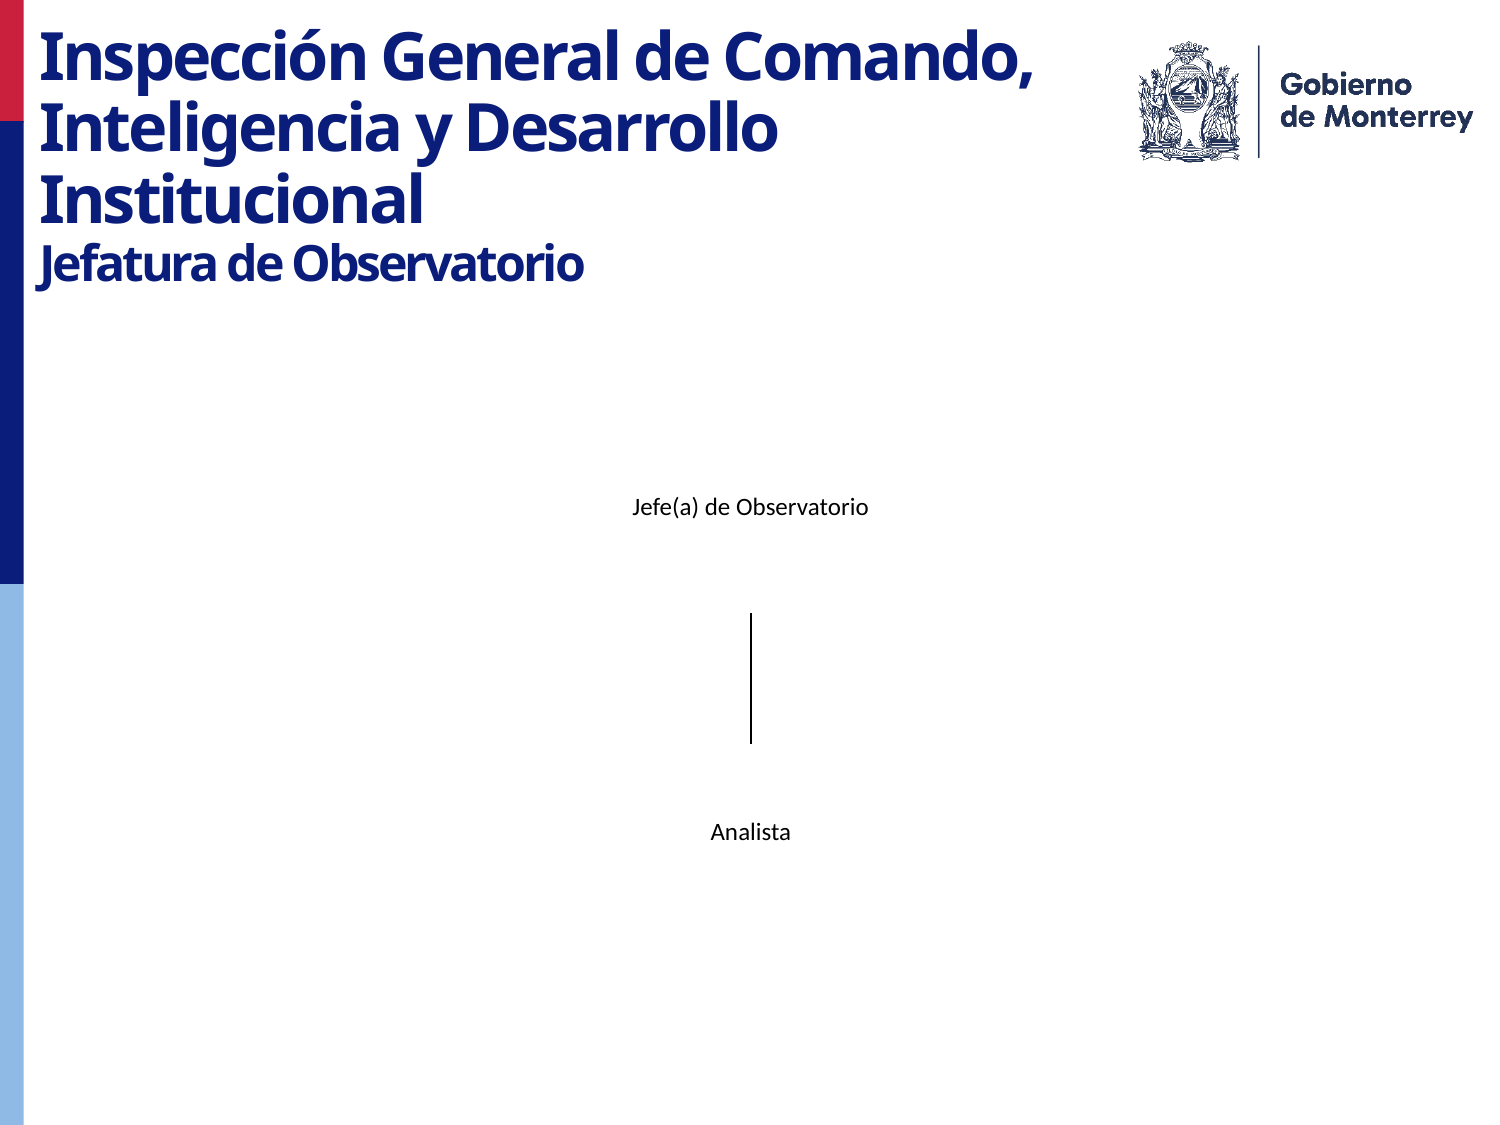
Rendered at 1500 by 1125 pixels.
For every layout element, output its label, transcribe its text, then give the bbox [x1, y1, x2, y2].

text_box Inspección General de Comando, Inteligencia y Desarrollo Institucional Jefatura de Observatorio [24, 15, 1145, 300]
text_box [354, 309, 1147, 979]
picture [1145, 30, 1483, 173]
